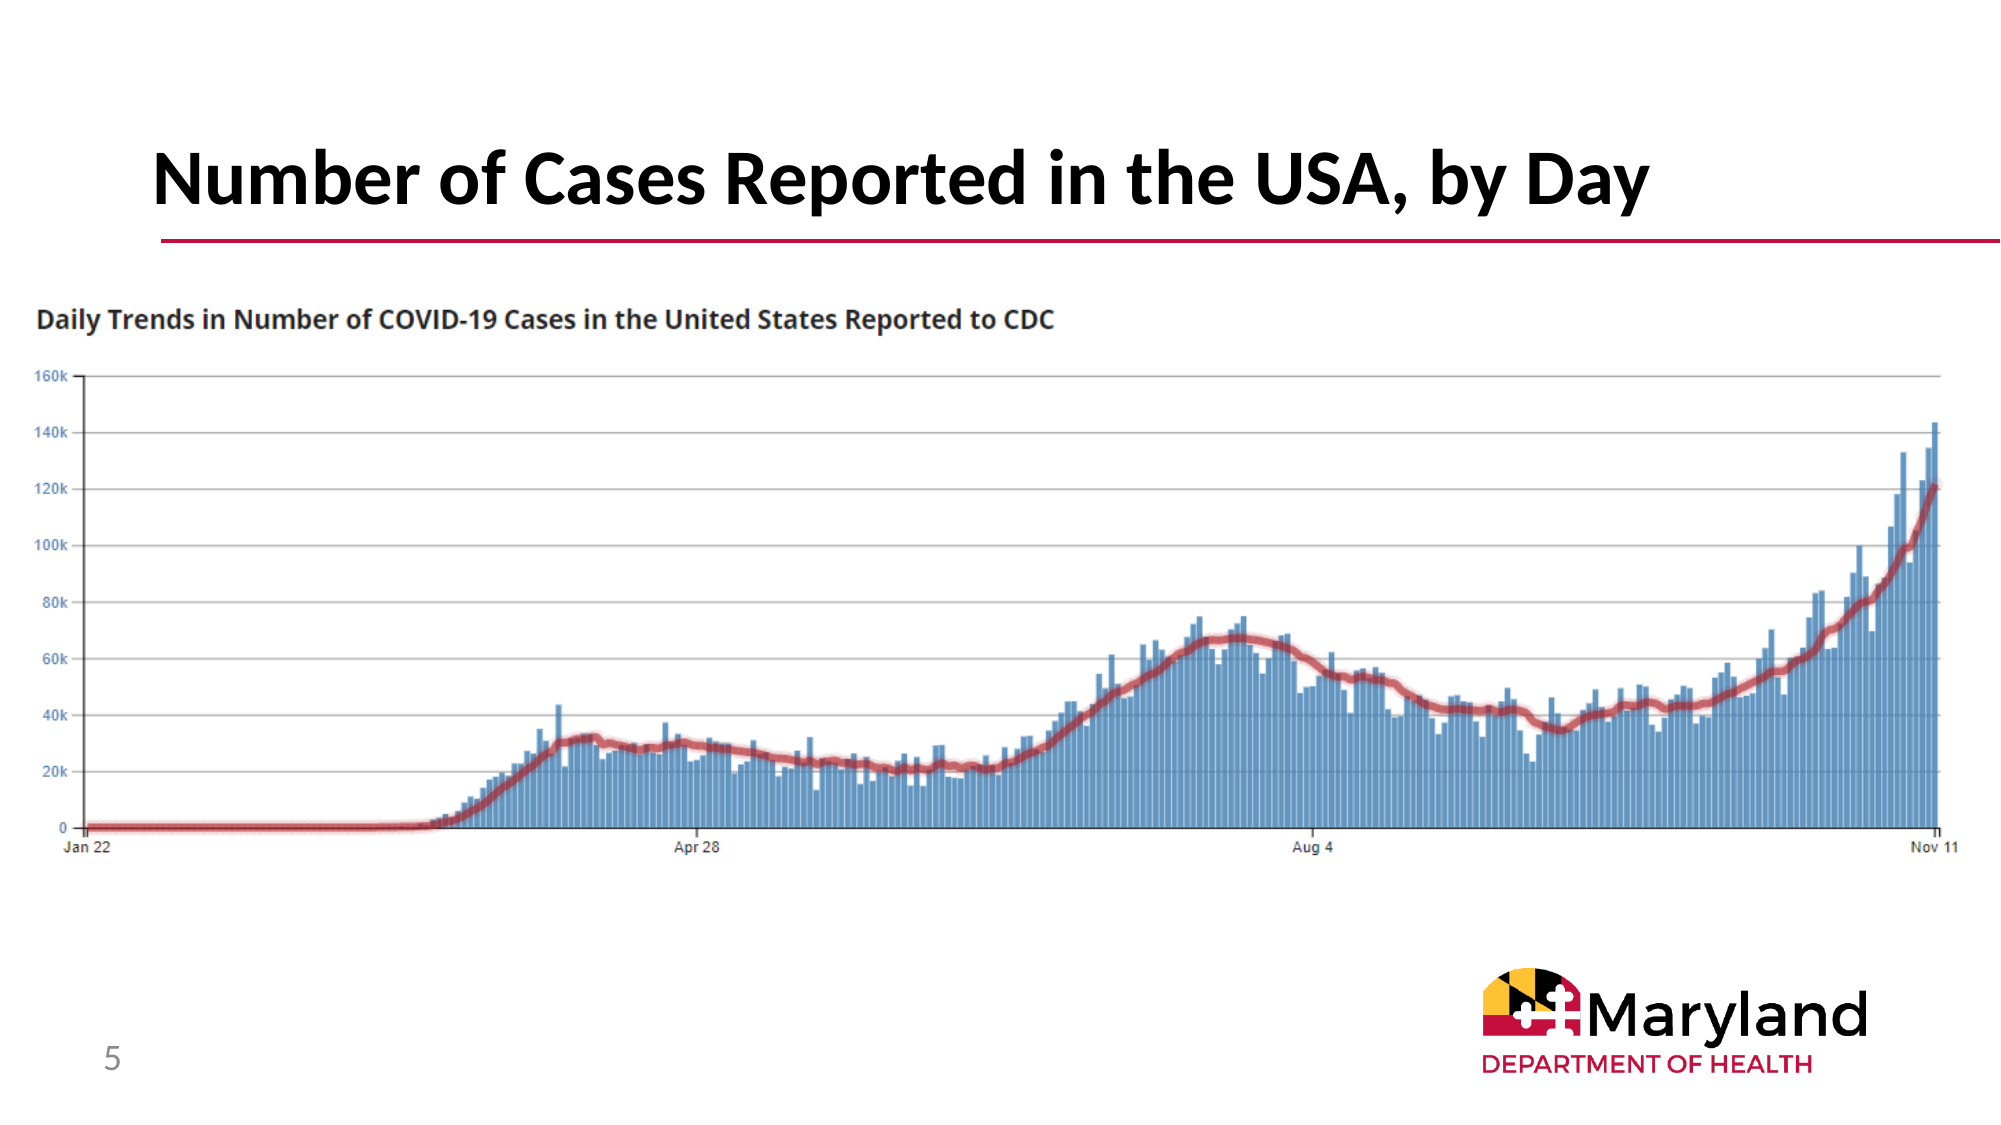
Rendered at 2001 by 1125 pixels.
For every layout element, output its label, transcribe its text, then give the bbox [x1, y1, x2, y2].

picture [1473, 958, 1866, 1073]
slide_number 5 [88, 1025, 178, 1086]
picture [17, 299, 1983, 881]
title Number of Cases Reported in the USA, by Day [137, 97, 1863, 262]
